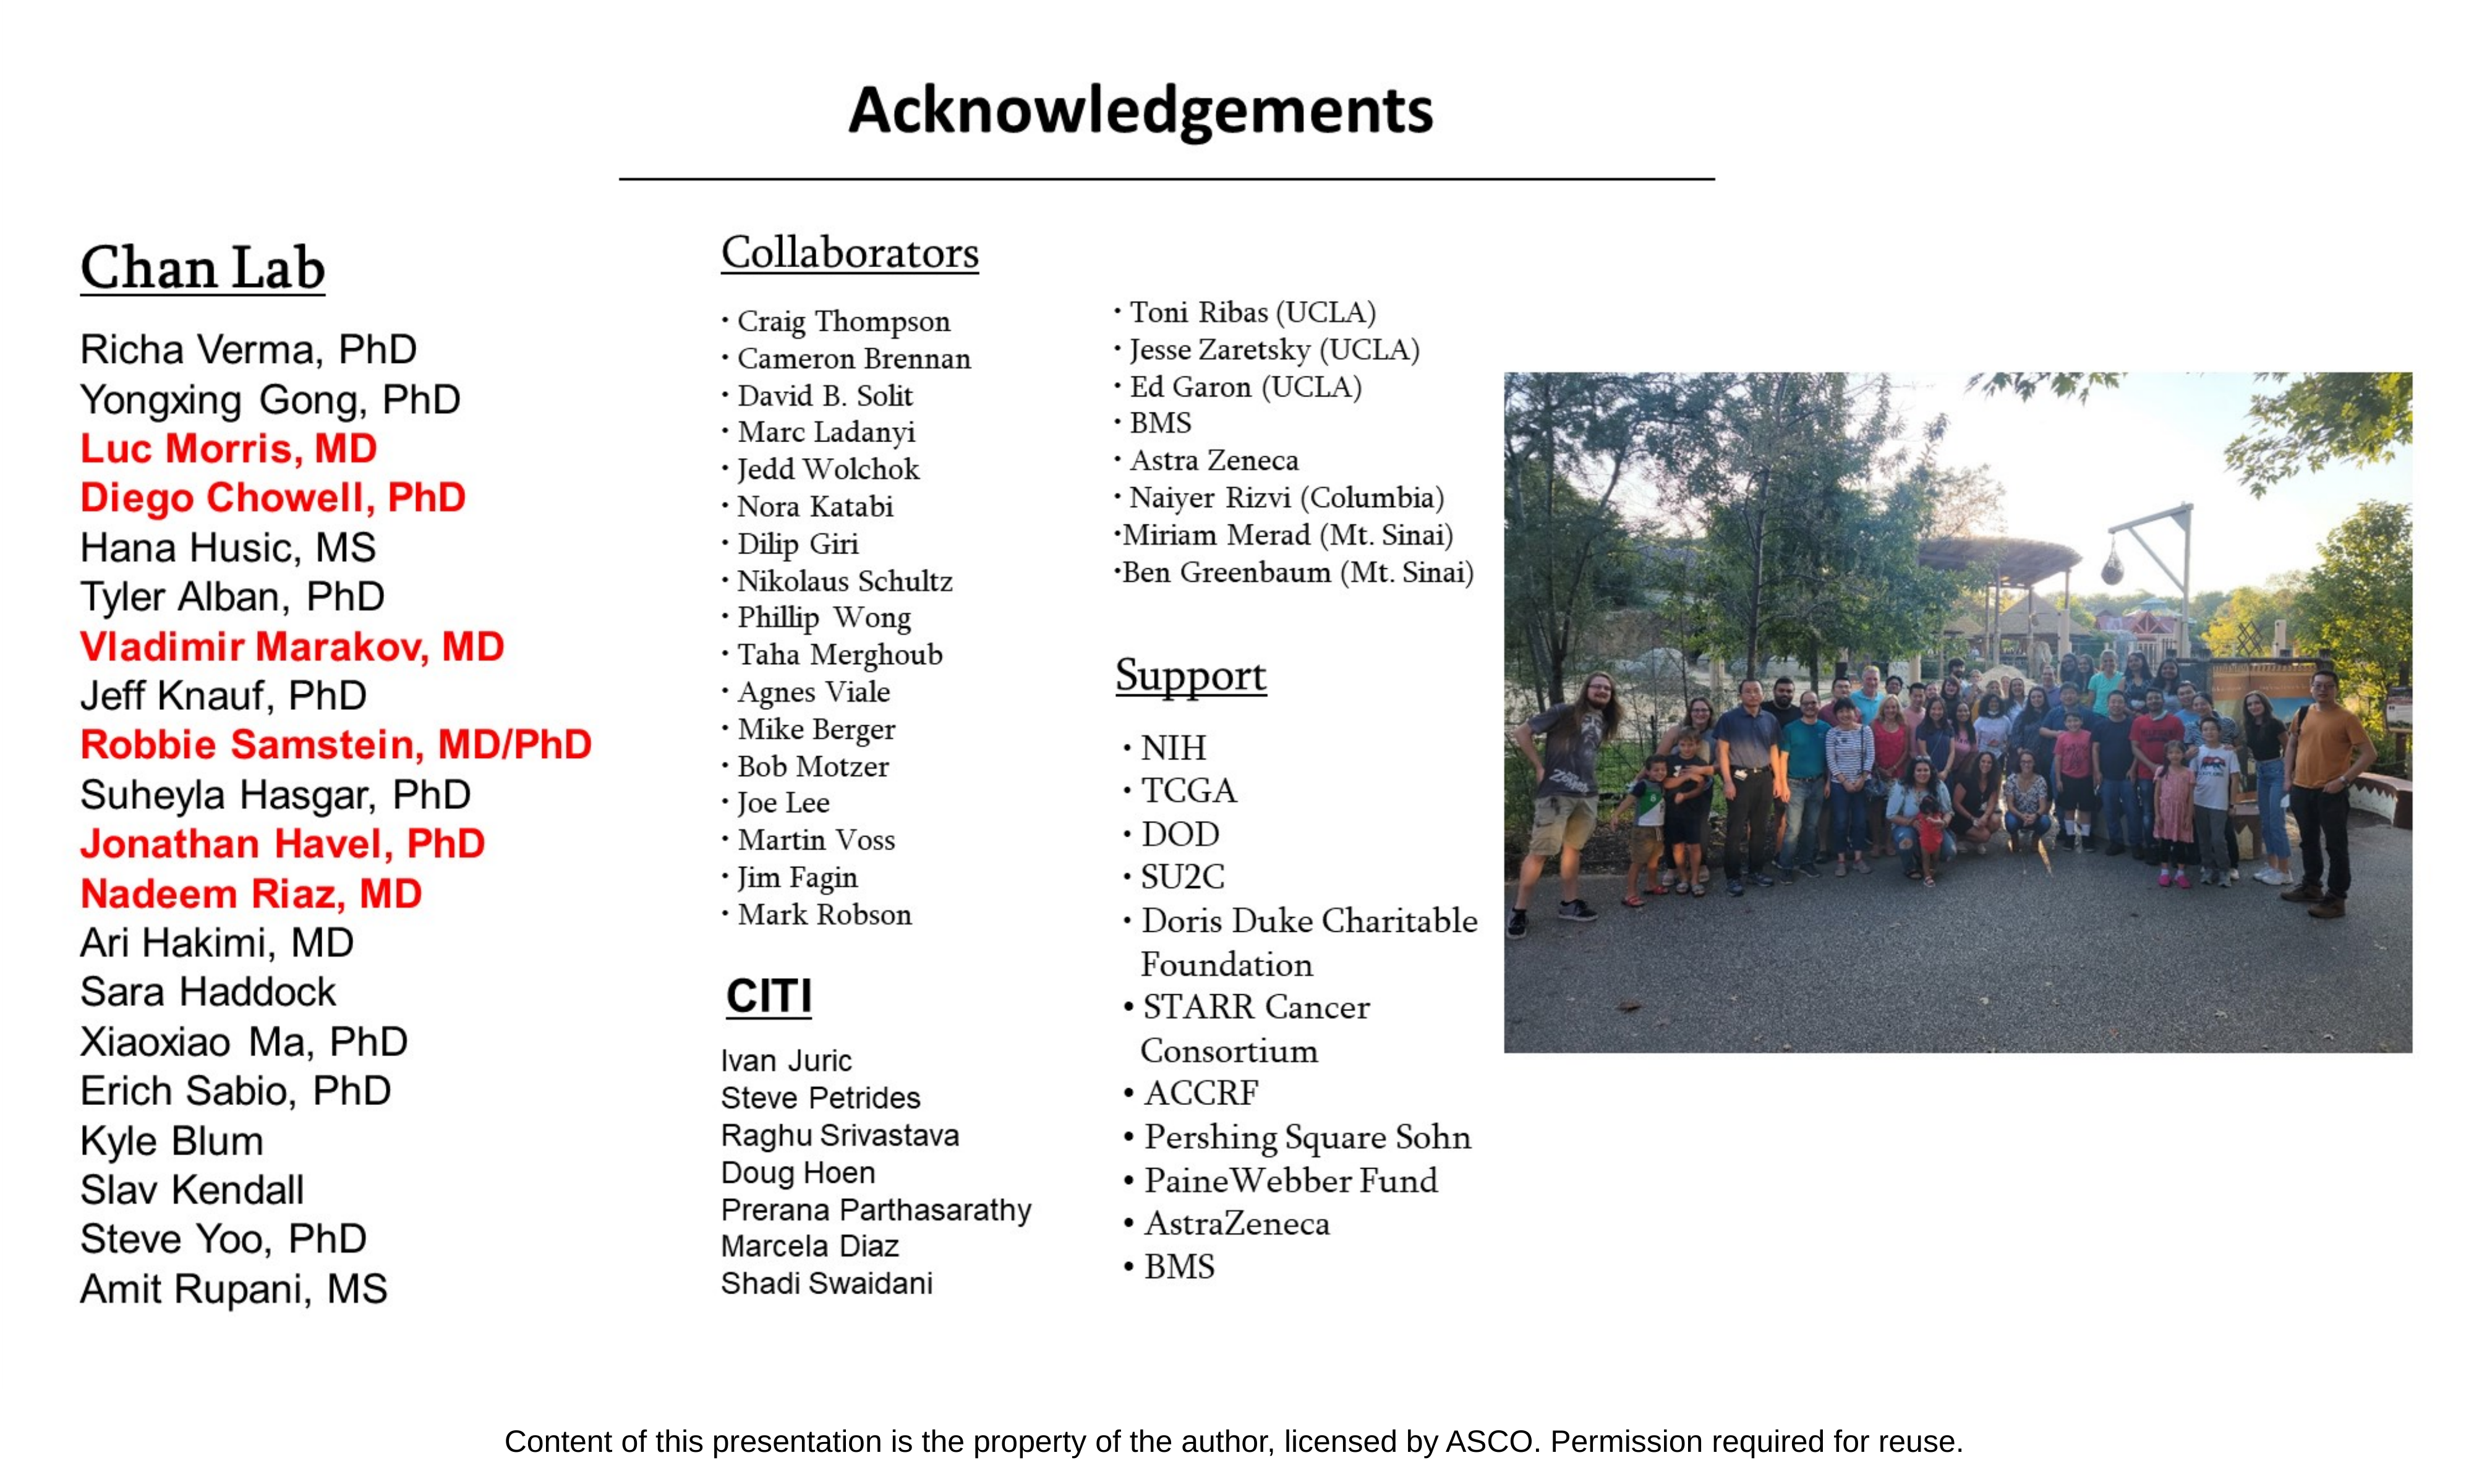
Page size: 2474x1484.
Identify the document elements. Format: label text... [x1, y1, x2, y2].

picture [2, 0, 2472, 1389]
text_box Content of this presentation is the property of the author, licensed by ASCO. Permission required for reuse. [0, 1399, 2474, 1477]
